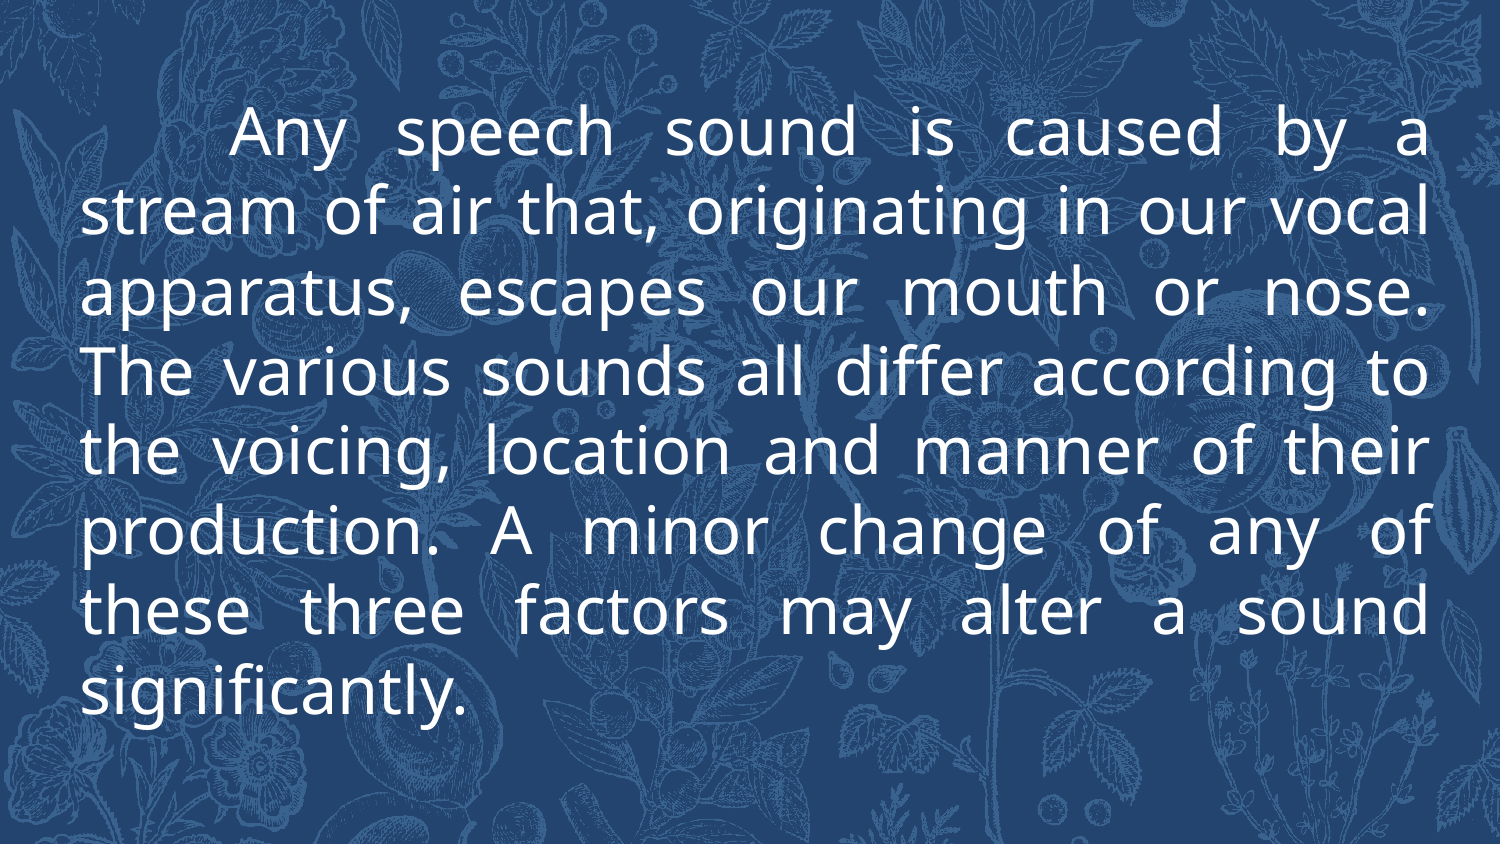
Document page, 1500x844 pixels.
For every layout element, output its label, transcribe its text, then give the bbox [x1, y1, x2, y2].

title Any speech sound is caused by a stream of air that, originating in our vocal apparatus, escapes our mouth or nose. The various sounds all differ according to the voicing, location and manner of their production. A minor change of any of these three factors may alter a sound significantly. [79, 76, 1434, 740]
